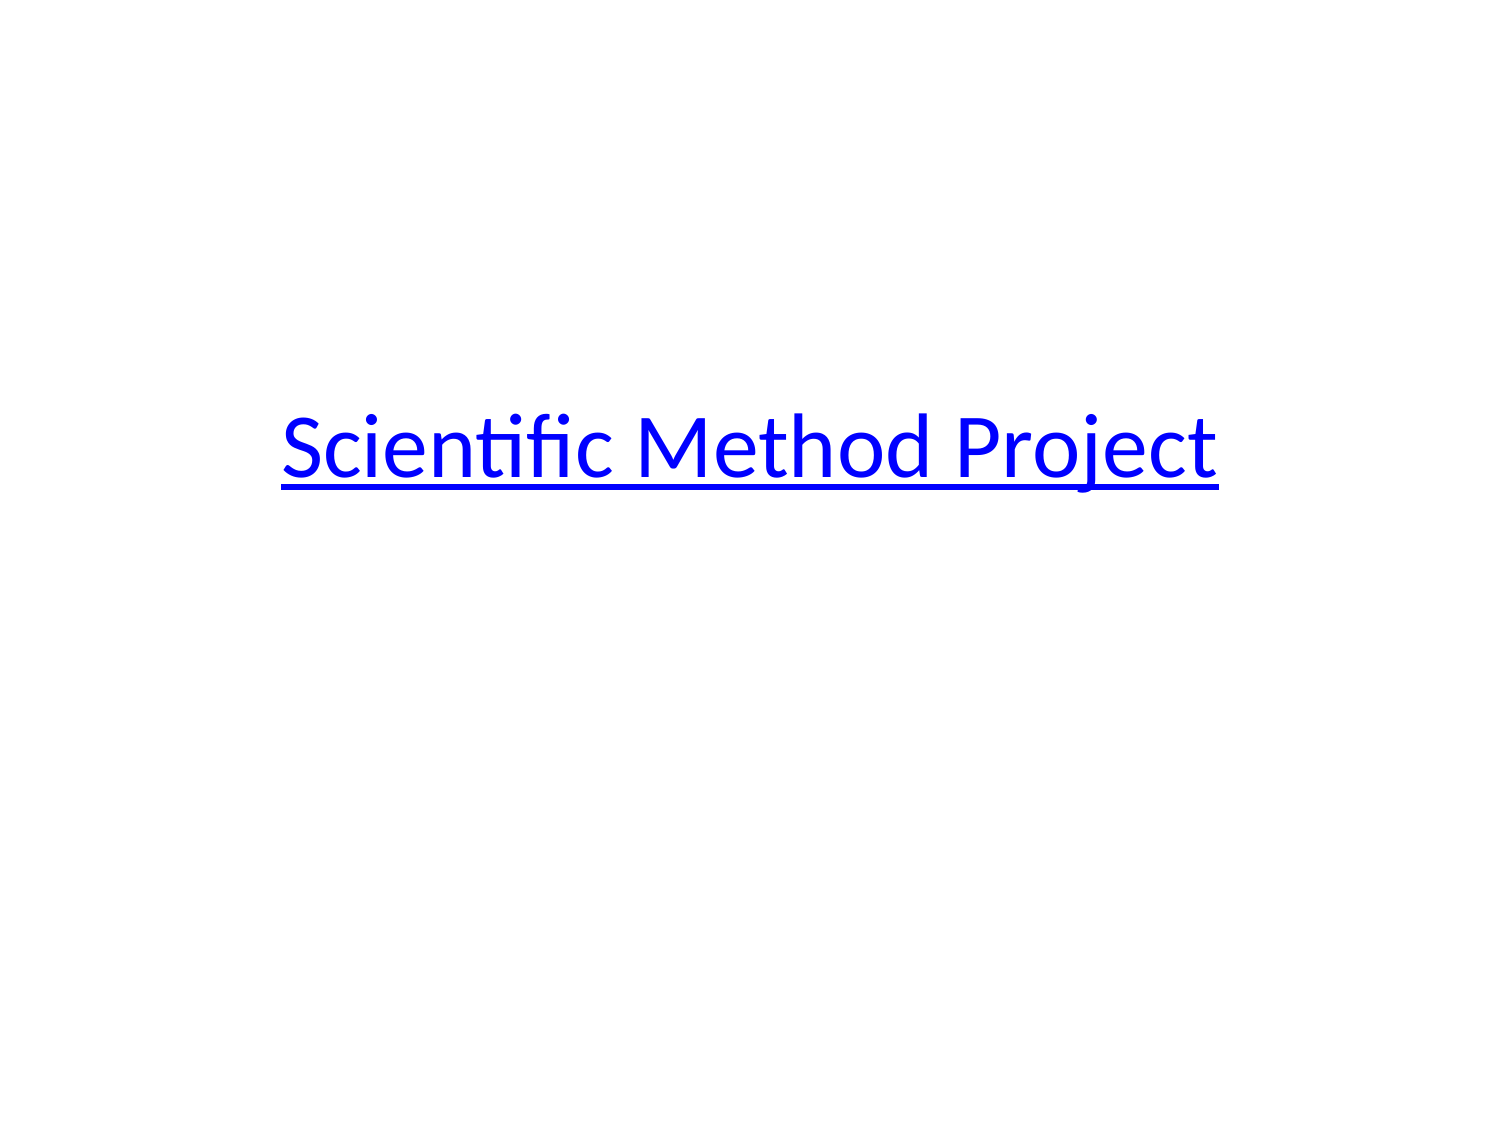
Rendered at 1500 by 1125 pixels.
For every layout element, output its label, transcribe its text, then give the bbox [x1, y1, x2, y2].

title Scientific Method Project [75, 45, 1425, 838]
